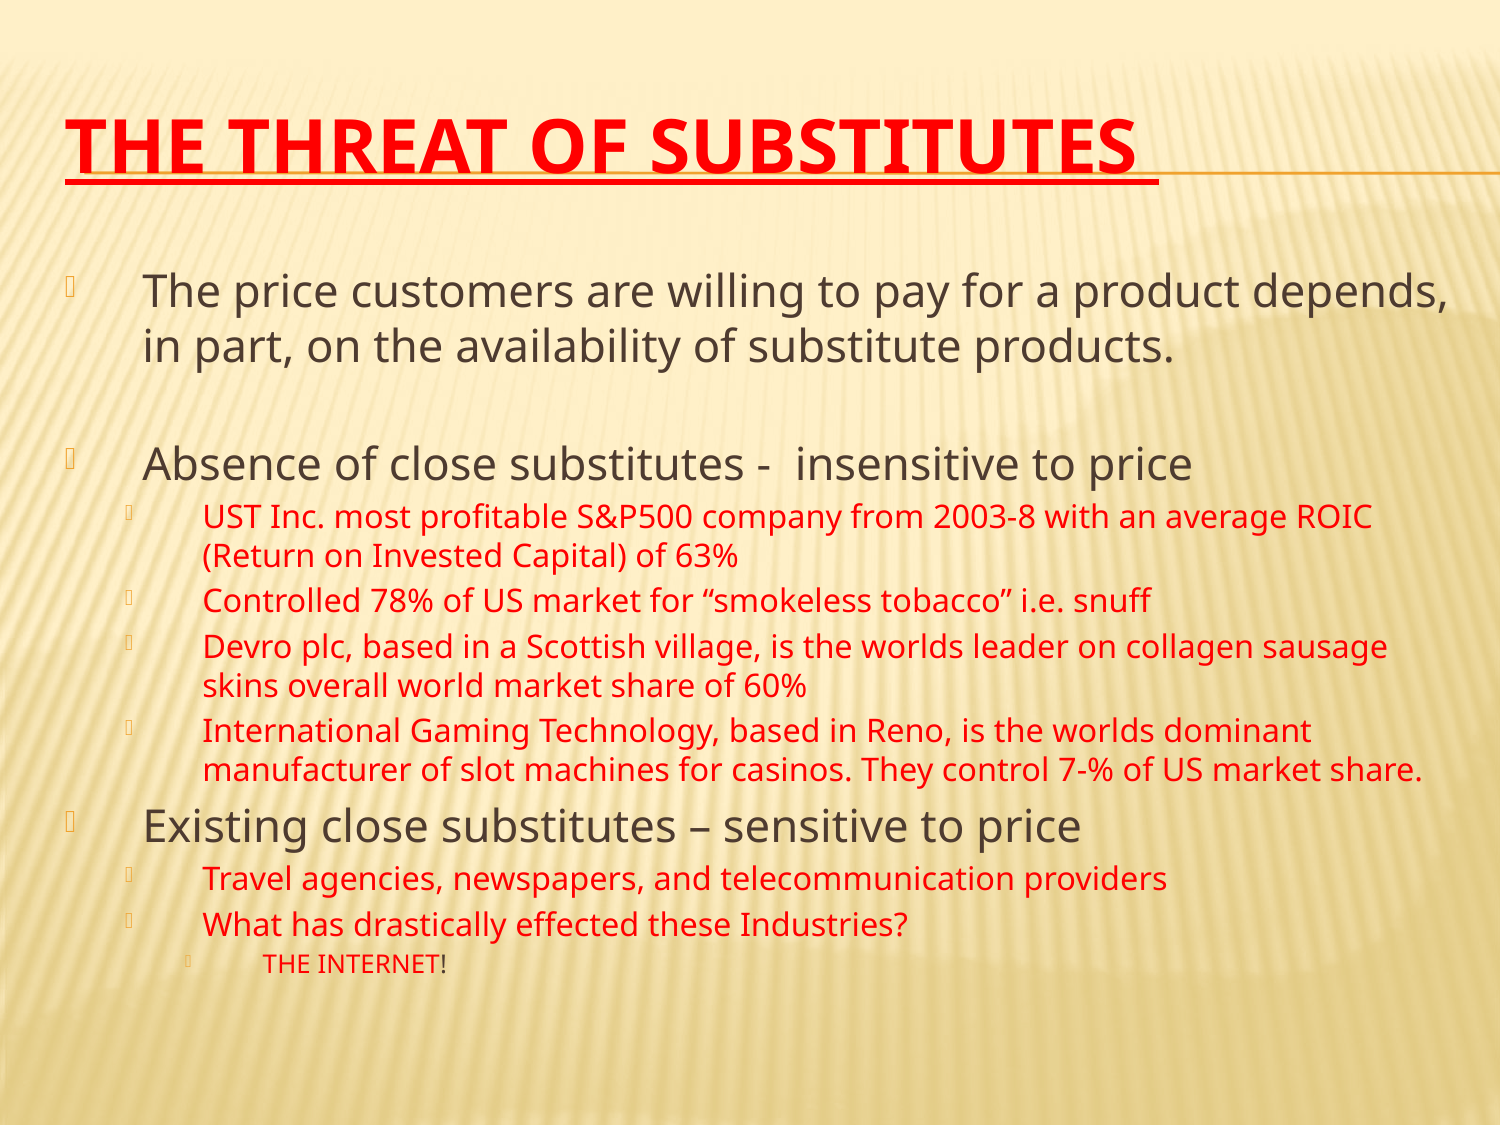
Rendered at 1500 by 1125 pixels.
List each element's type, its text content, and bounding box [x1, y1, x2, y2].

title The Threat of Substitutes [50, 75, 1475, 213]
list The price customers are willing to pay for a product depends, in part, on the availability of substitute products. Absence of close substitutes - insensitive to price UST Inc. most profitable S&P500 company from 2003-8 with an average ROIC (Return on Invested Capital) of 63% Controlled 78% of US market for “smokeless tobacco” i.e. snuff Devro plc, based in a Scottish village, is the worlds leader on collagen sausage skins overall world market share of 60% International Gaming Technology, based in Reno, is the worlds dominant manufacturer of slot machines for casinos. They control 7-% of US market share. Existing close substitutes – sensitive to price Travel agencies, newspapers, and telecommunication providers What has drastically effected these Industries? THE INTERNET! [50, 254, 1475, 998]
